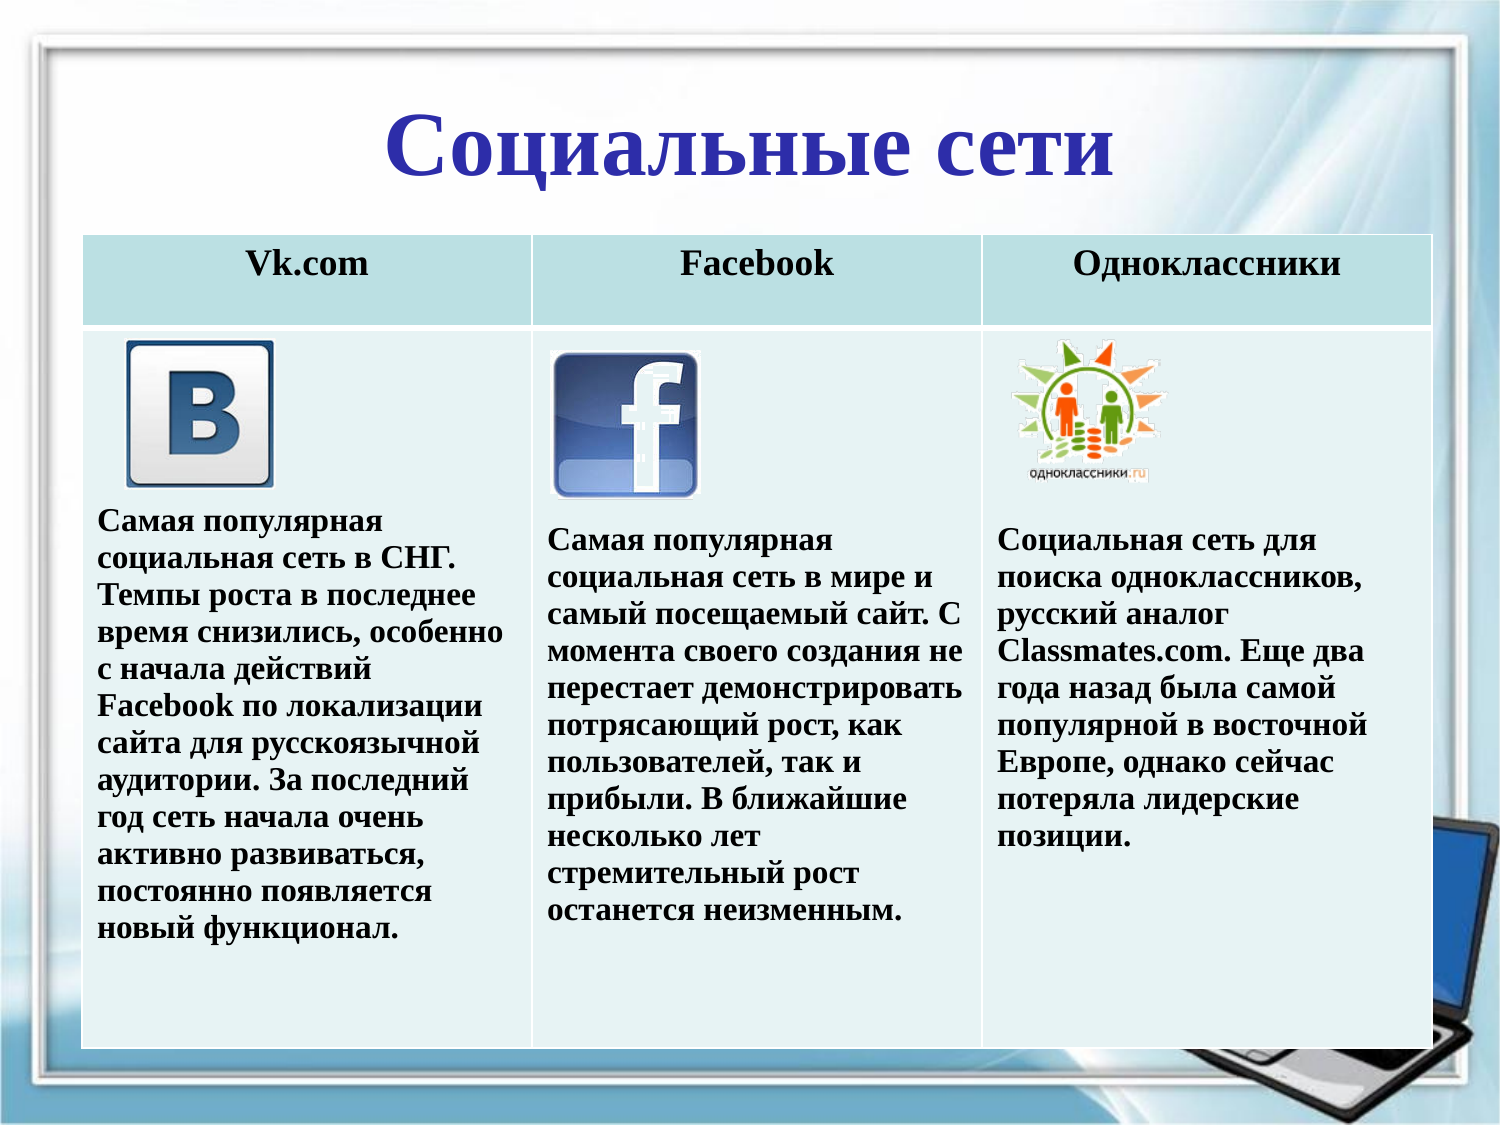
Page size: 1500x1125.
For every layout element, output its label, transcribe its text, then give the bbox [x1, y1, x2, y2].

table_header Vk.com [83, 235, 531, 325]
table_header Одноклассники [983, 235, 1431, 325]
table_cell Социальная сеть для поиска одноклассников, русский аналог Classmates.com. Еще два года назад была самой популярной в восточной Европе, однако сейчас потеряла лидерские позиции. [983, 331, 1431, 1047]
title Социальные сети [74, 44, 1426, 233]
table_cell Самая популярная социальная сеть в мире и самый посещаемый сайт. С момента своего создания не перестает демонстрировать потрясающий рост, как пользователей, так и прибыли. В ближайшие несколько лет стремительный рост останется неизменным. [533, 331, 981, 1047]
picture [0, 0, 1500, 1125]
table_cell Самая популярная социальная сеть в СНГ. Темпы роста в последнее время снизились, особенно с начала действий Facebook по локализации сайта для русскоязычной аудитории. За последний год сеть начала очень активно развиваться, постоянно появляется новый функционал. [83, 331, 531, 1047]
table_header Facebook [533, 235, 981, 325]
